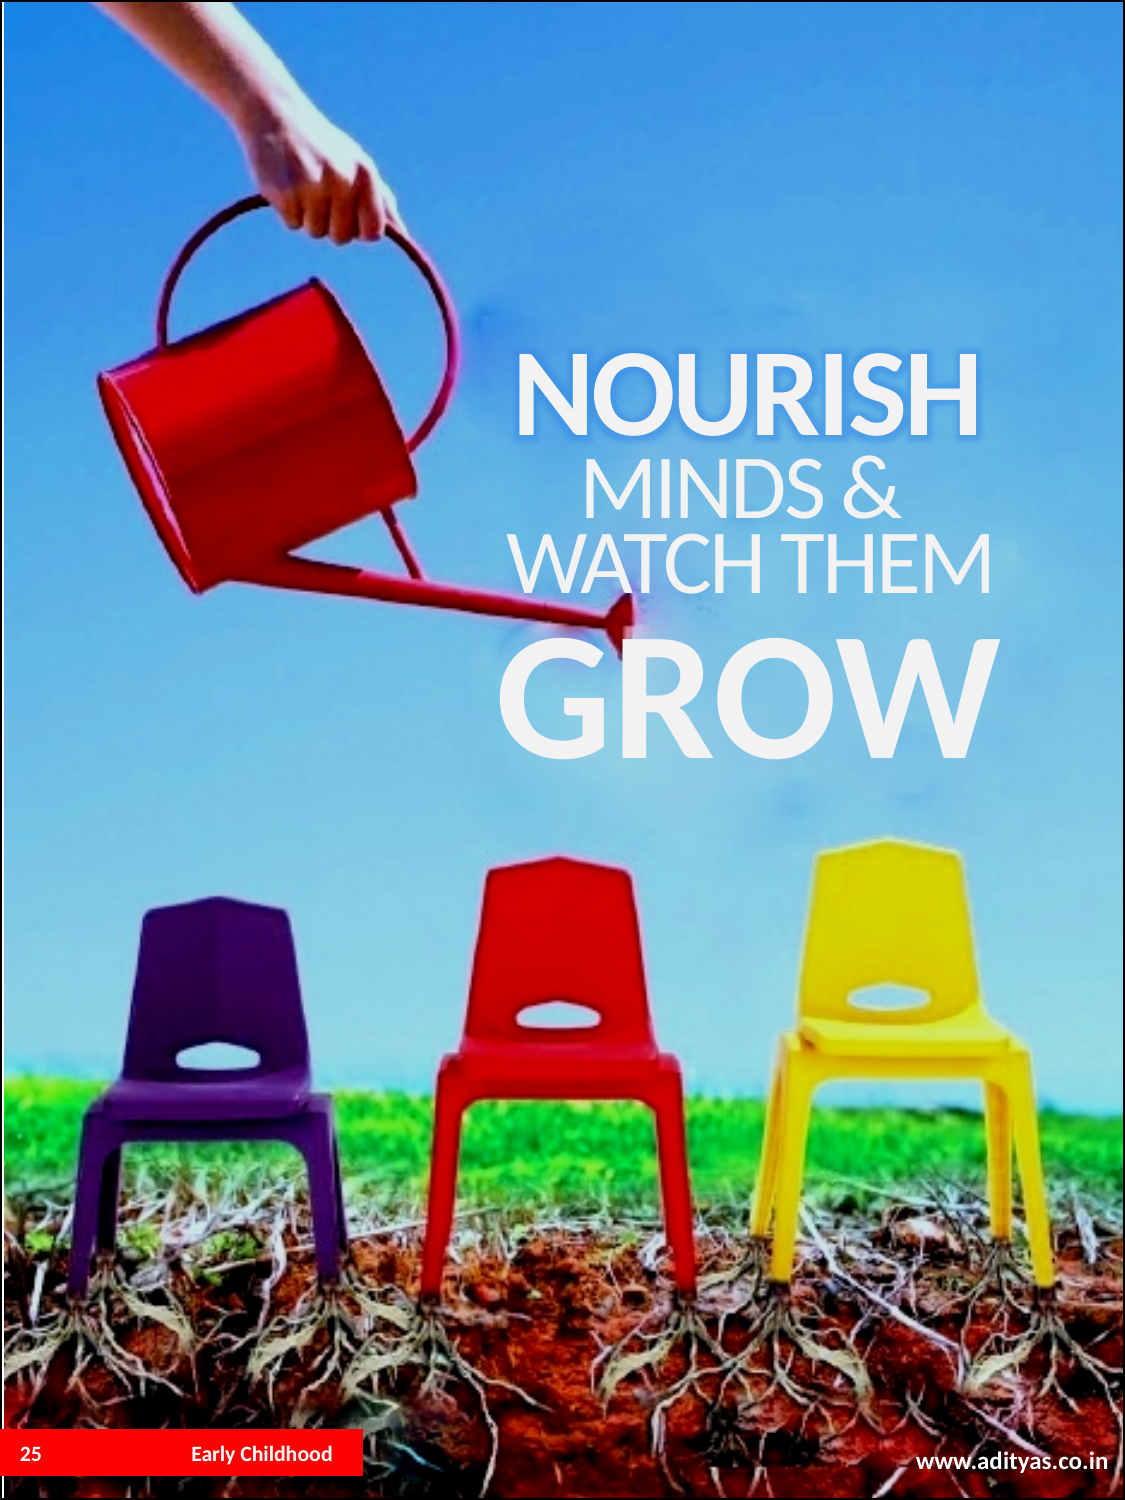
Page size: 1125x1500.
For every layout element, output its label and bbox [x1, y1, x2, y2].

picture [4, 0, 1125, 1500]
text_box [322, 302, 1125, 806]
